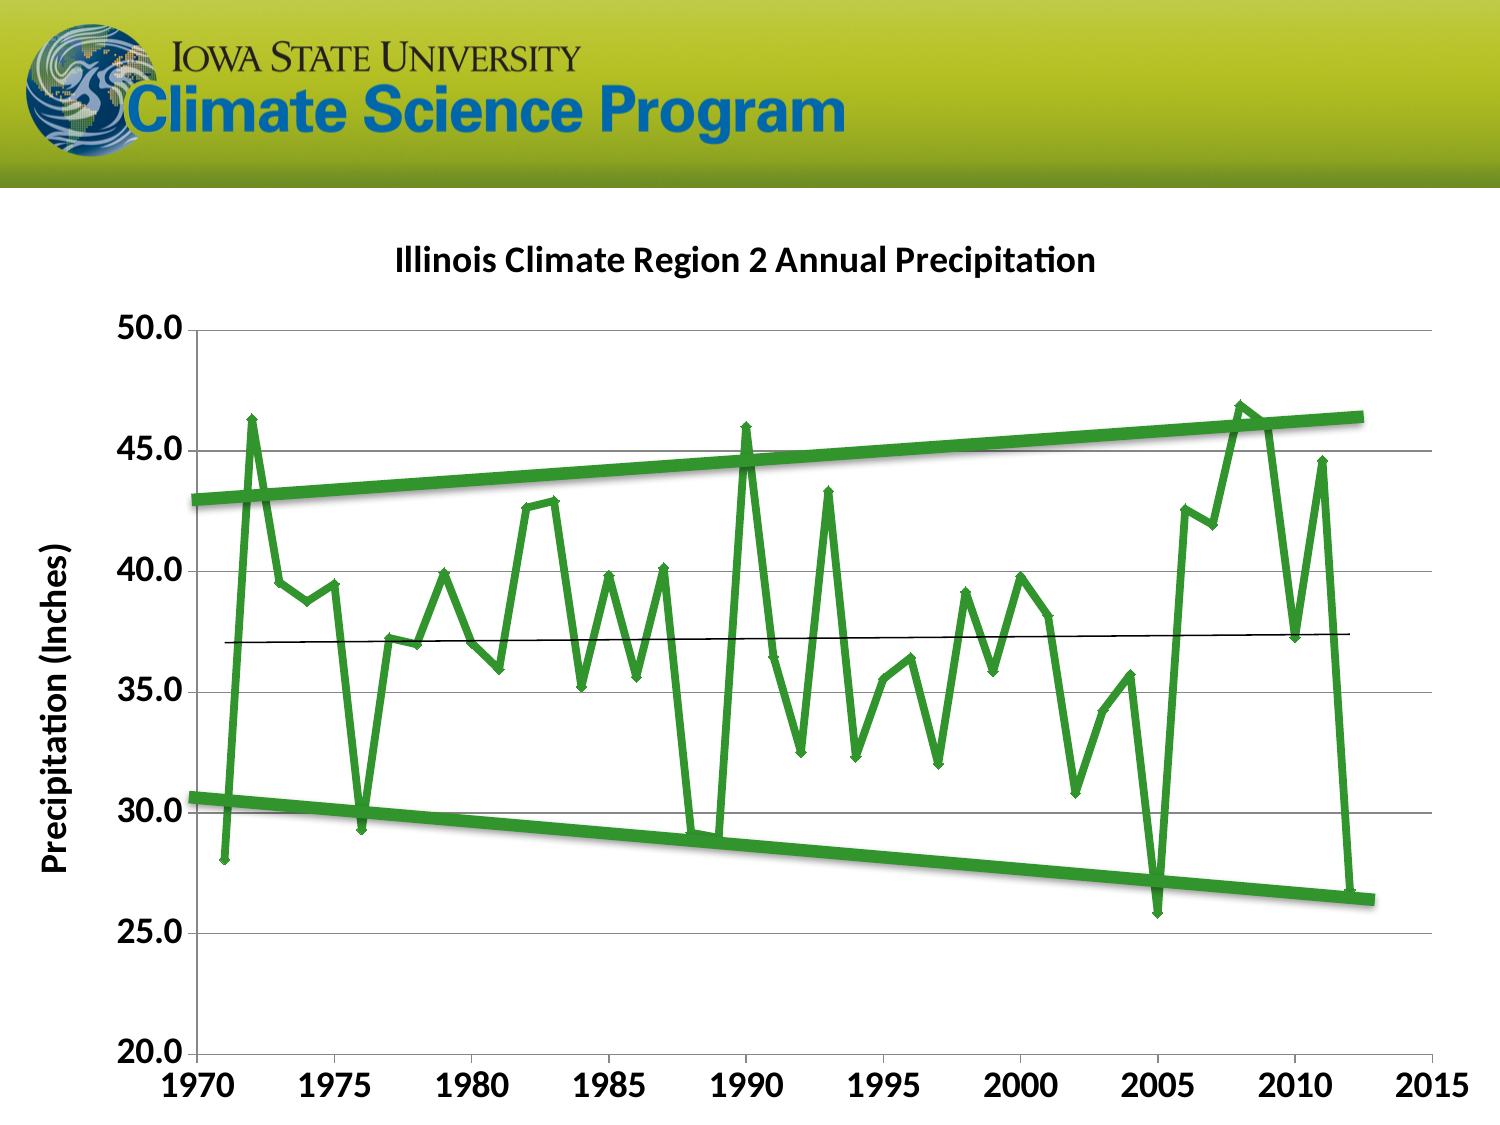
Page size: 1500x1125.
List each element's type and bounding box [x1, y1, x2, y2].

chart [0, 206, 1500, 1125]
picture [0, 0, 1500, 188]
